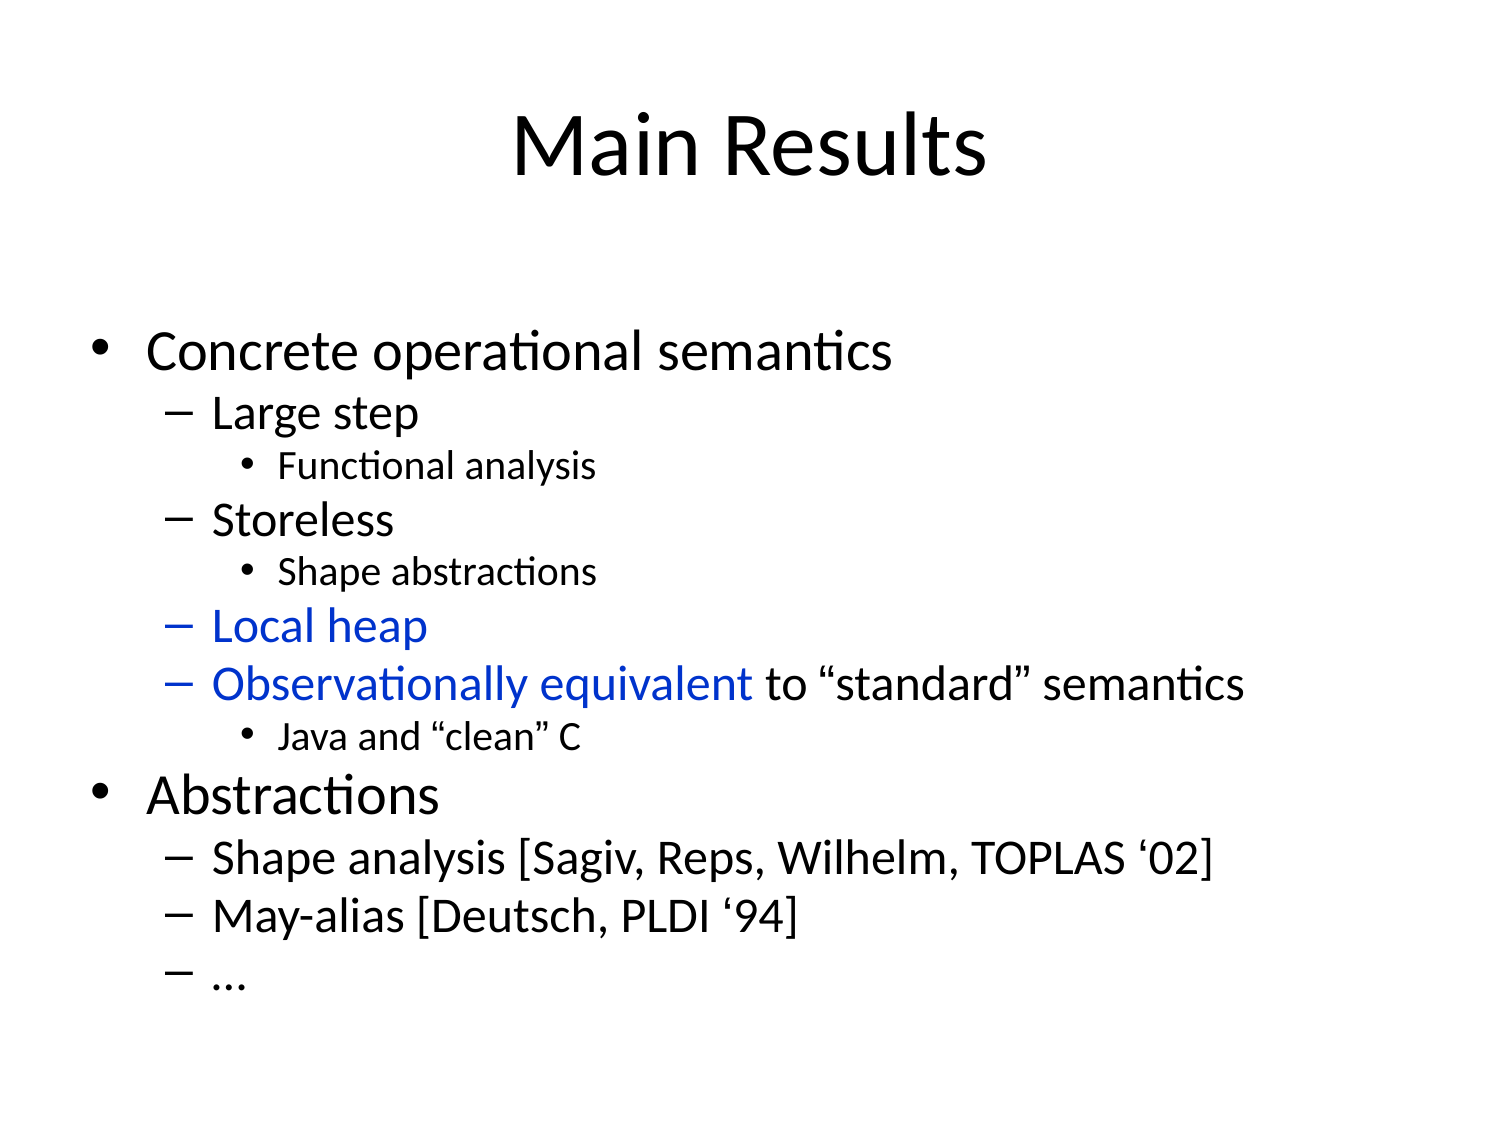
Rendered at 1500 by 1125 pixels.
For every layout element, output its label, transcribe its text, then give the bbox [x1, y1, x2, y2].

list Concrete operational semantics Large step Functional analysis Storeless Shape abstractions Local heap Observationally equivalent to “standard” semantics Java and “clean” C Abstractions Shape analysis [Sagiv, Reps, Wilhelm, TOPLAS ‘02] May-alias [Deutsch, PLDI ‘94] … [75, 317, 1425, 1073]
title Main Results [75, 45, 1425, 233]
